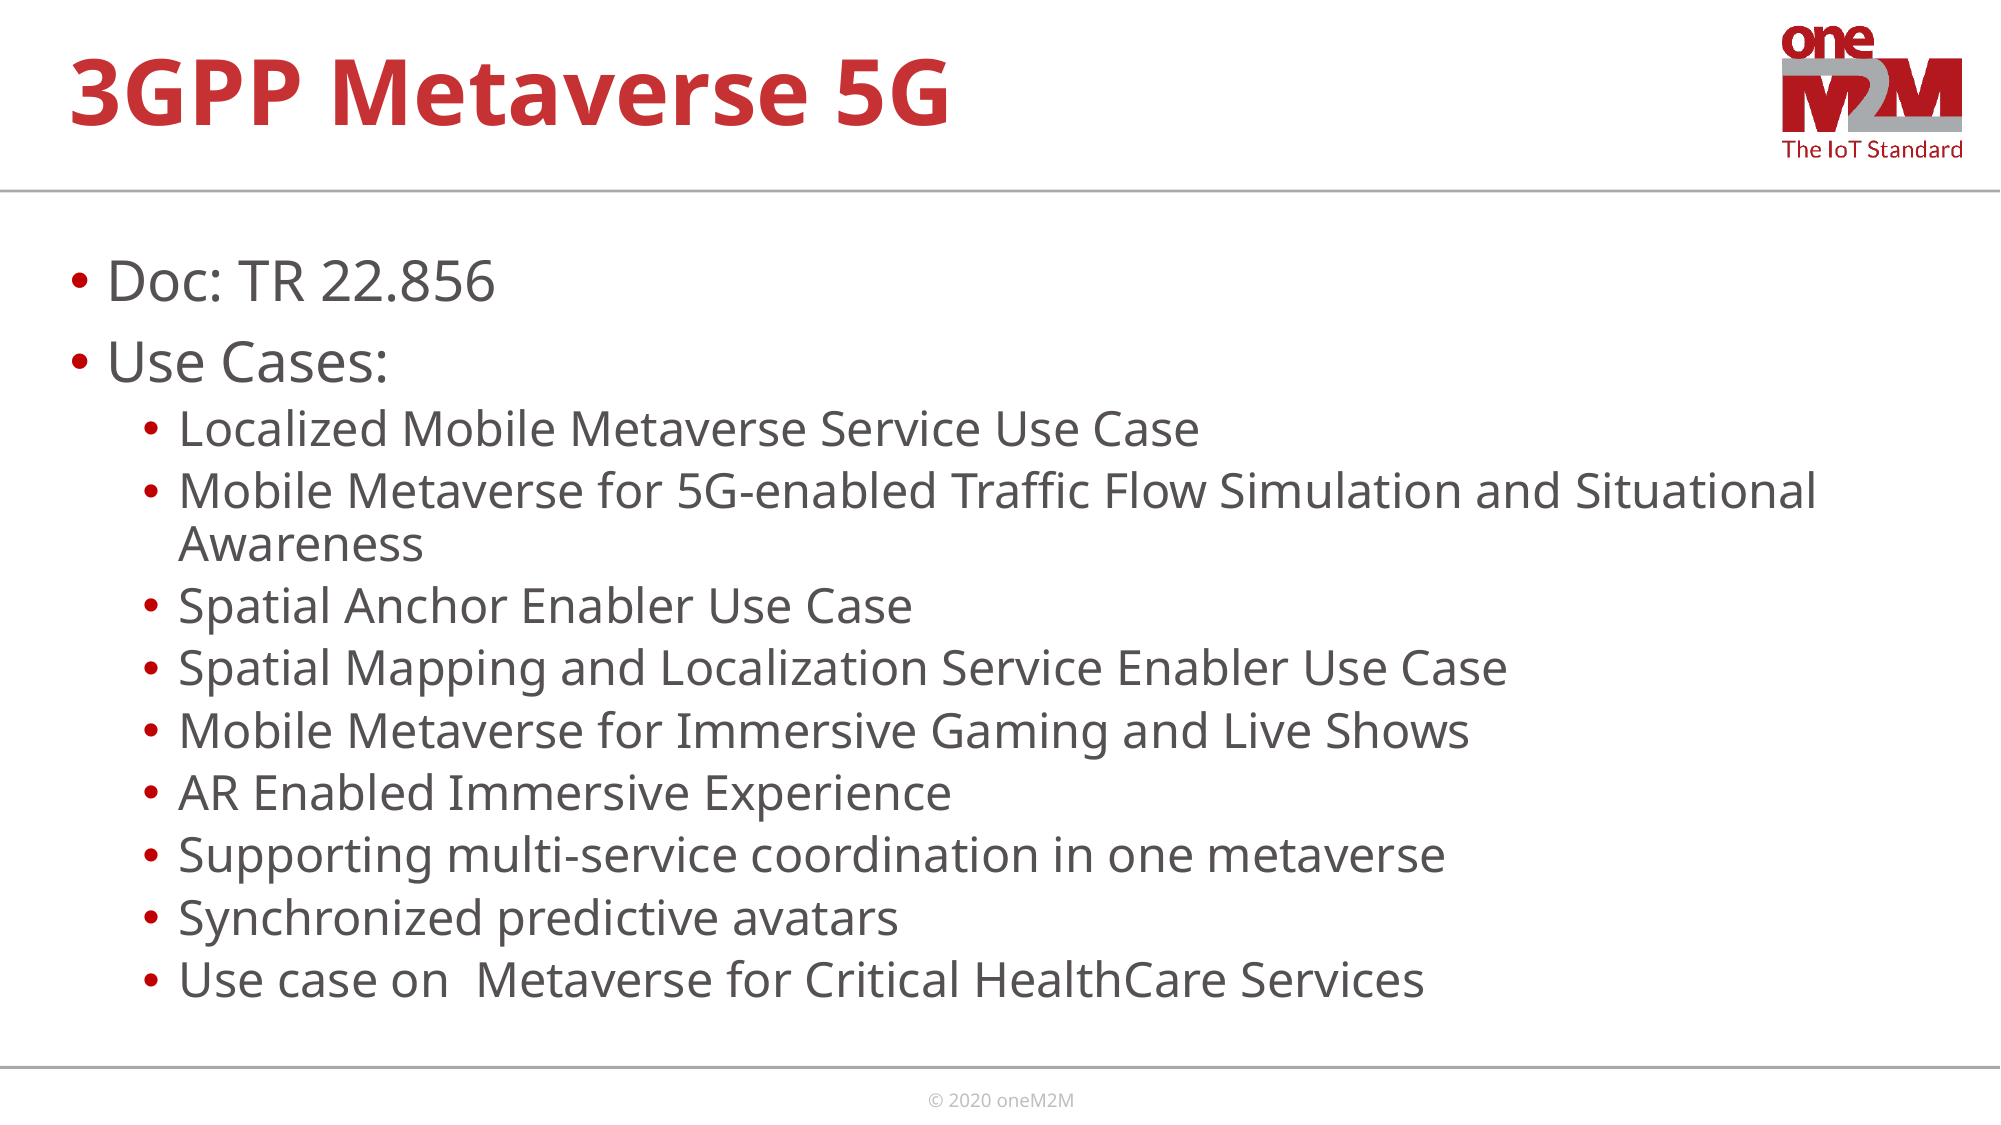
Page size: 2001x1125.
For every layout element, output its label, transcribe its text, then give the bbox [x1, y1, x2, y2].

title 3GPP Metaverse 5G [54, 0, 1343, 193]
list Doc: TR 22.856 Use Cases: Localized Mobile Metaverse Service Use Case Mobile Metaverse for 5G-enabled Traffic Flow Simulation and Situational Awareness Spatial Anchor Enabler Use Case Spatial Mapping and Localization Service Enabler Use Case Mobile Metaverse for Immersive Gaming and Live Shows AR Enabled Immersive Experience Supporting multi-service coordination in one metaverse Synchronized predictive avatars Use case on Metaverse for Critical HealthCare Services [54, 245, 1937, 1019]
picture [1772, 17, 1971, 166]
